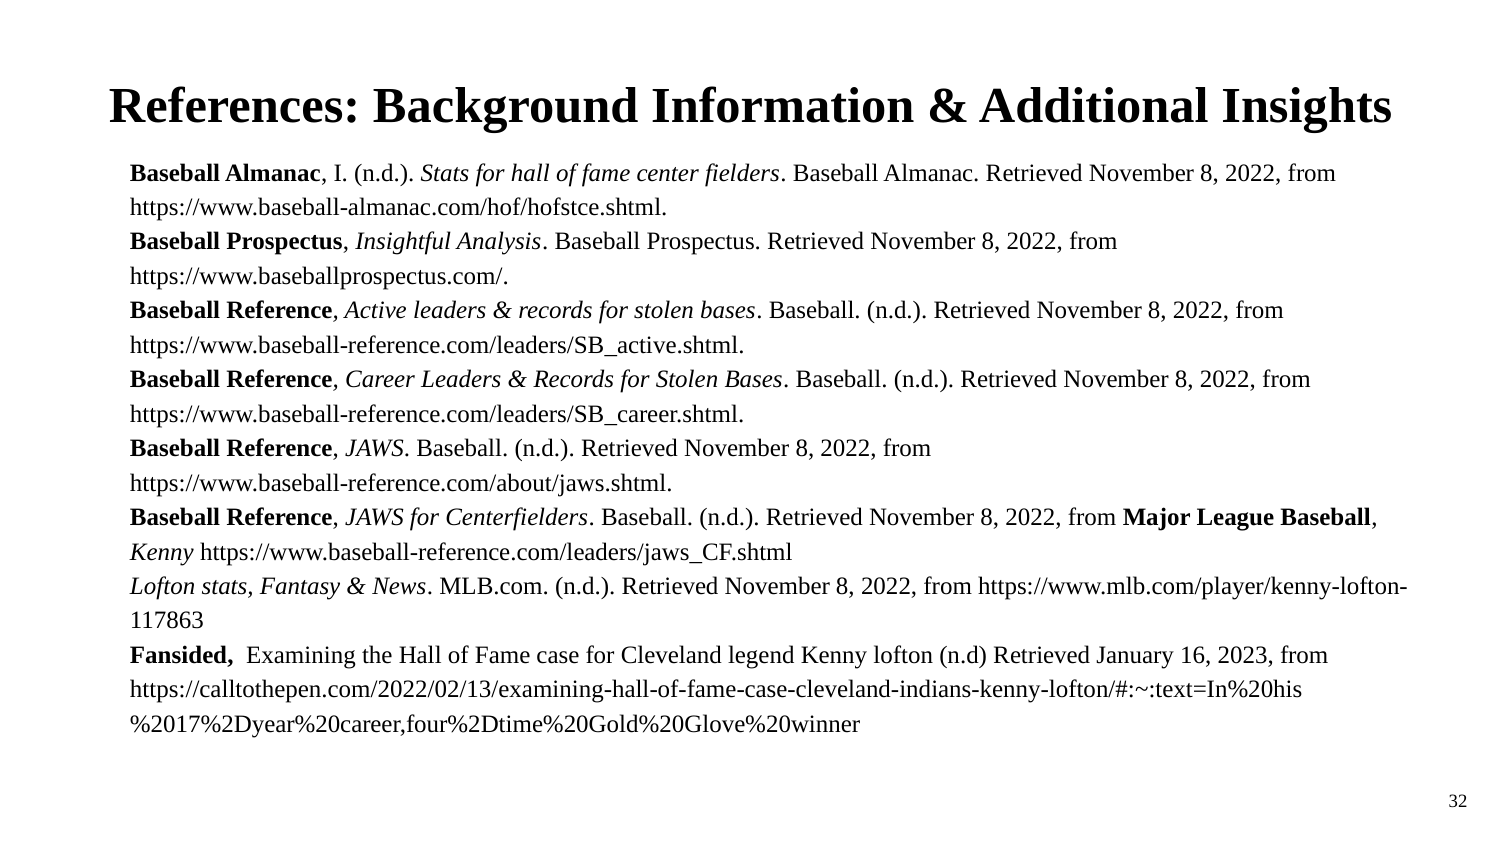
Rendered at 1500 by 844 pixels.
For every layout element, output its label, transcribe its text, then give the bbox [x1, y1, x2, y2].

title References: Background Information & Additional Insights [2, 64, 1500, 223]
slide_number ‹#› [1392, 767, 1483, 833]
text_box Baseball Almanac, I. (n.d.). Stats for hall of fame center fielders. Baseball Almanac. Retrieved November 8, 2022, from https://www.baseball-almanac.com/hof/hofstce.shtml. Baseball Prospectus, Insightful Analysis. Baseball Prospectus. Retrieved November 8, 2022, from https://www.baseballprospectus.com/. Baseball Reference, Active leaders & records for stolen bases. Baseball. (n.d.). Retrieved November 8, 2022, from https://www.baseball-reference.com/leaders/SB_active.shtml. Baseball Reference, Career Leaders & Records for Stolen Bases. Baseball. (n.d.). Retrieved November 8, 2022, from https://www.baseball-reference.com/leaders/SB_career.shtml. Baseball Reference, JAWS. Baseball. (n.d.). Retrieved November 8, 2022, from https://www.baseball-reference.com/about/jaws.shtml. Baseball Reference, JAWS for Centerfielders. Baseball. (n.d.). Retrieved November 8, 2022, from Major League Baseball, Kenny https://www.baseball-reference.com/leaders/jaws_CF.shtml Lofton stats, Fantasy & News. MLB.com. (n.d.). Retrieved November 8, 2022, from https://www.mlb.com/player/kenny-lofton-117863 Fansided, Examining the Hall of Fame case for Cleveland legend Kenny lofton (n.d) Retrieved January 16, 2023, from https://calltothepen.com/2022/02/13/examining-hall-of-fame-case-cleveland-indians-kenny-lofton/#:~:text=In%20his%2017%2Dyear%20career,four%2Dtime%20Gold%20Glove%20winner [39, 136, 1438, 752]
